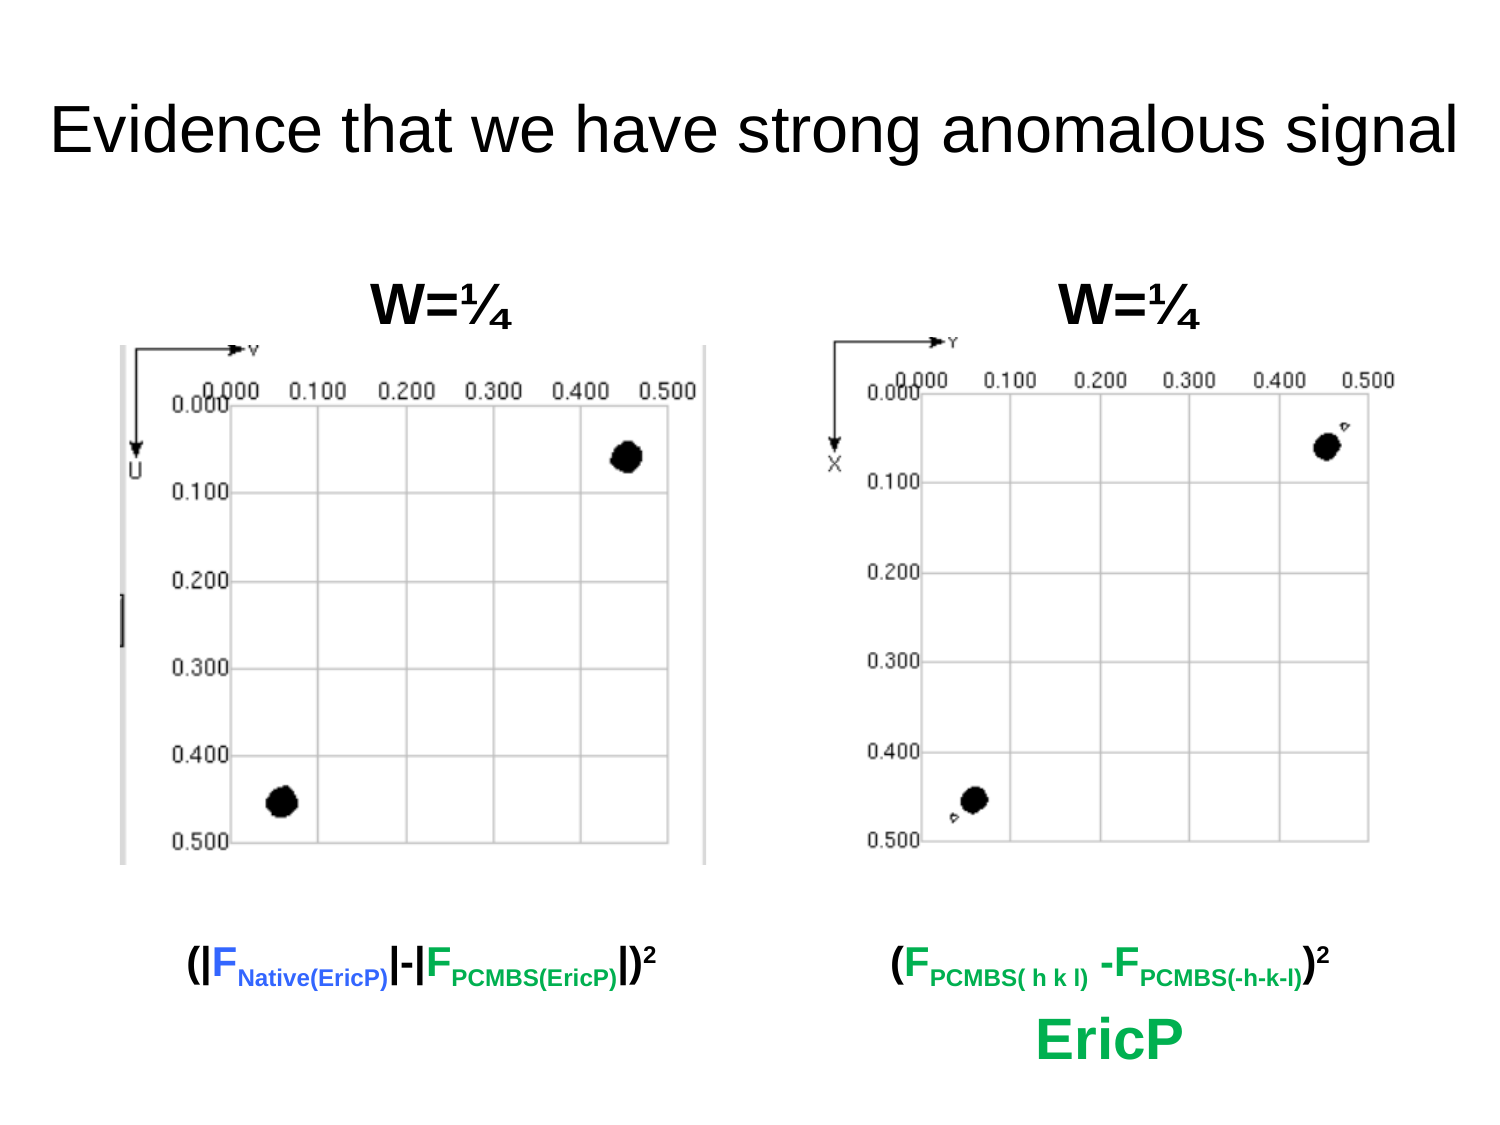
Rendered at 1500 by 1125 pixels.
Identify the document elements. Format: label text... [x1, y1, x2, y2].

text_box W=¼ [1043, 259, 1228, 335]
text_box W=¼ [355, 259, 539, 343]
text_box EricP [1020, 993, 1200, 1079]
title Evidence that we have strong anomalous signal [34, 32, 1481, 221]
text_box (FPCMBS( h k l) -FPCMBS(-h-k-l))2 [875, 927, 1345, 999]
text_box (|FNative(EricP)|-|FPCMBS(EricP)|)2 [171, 927, 672, 999]
picture [825, 337, 1398, 867]
picture [119, 344, 707, 865]
